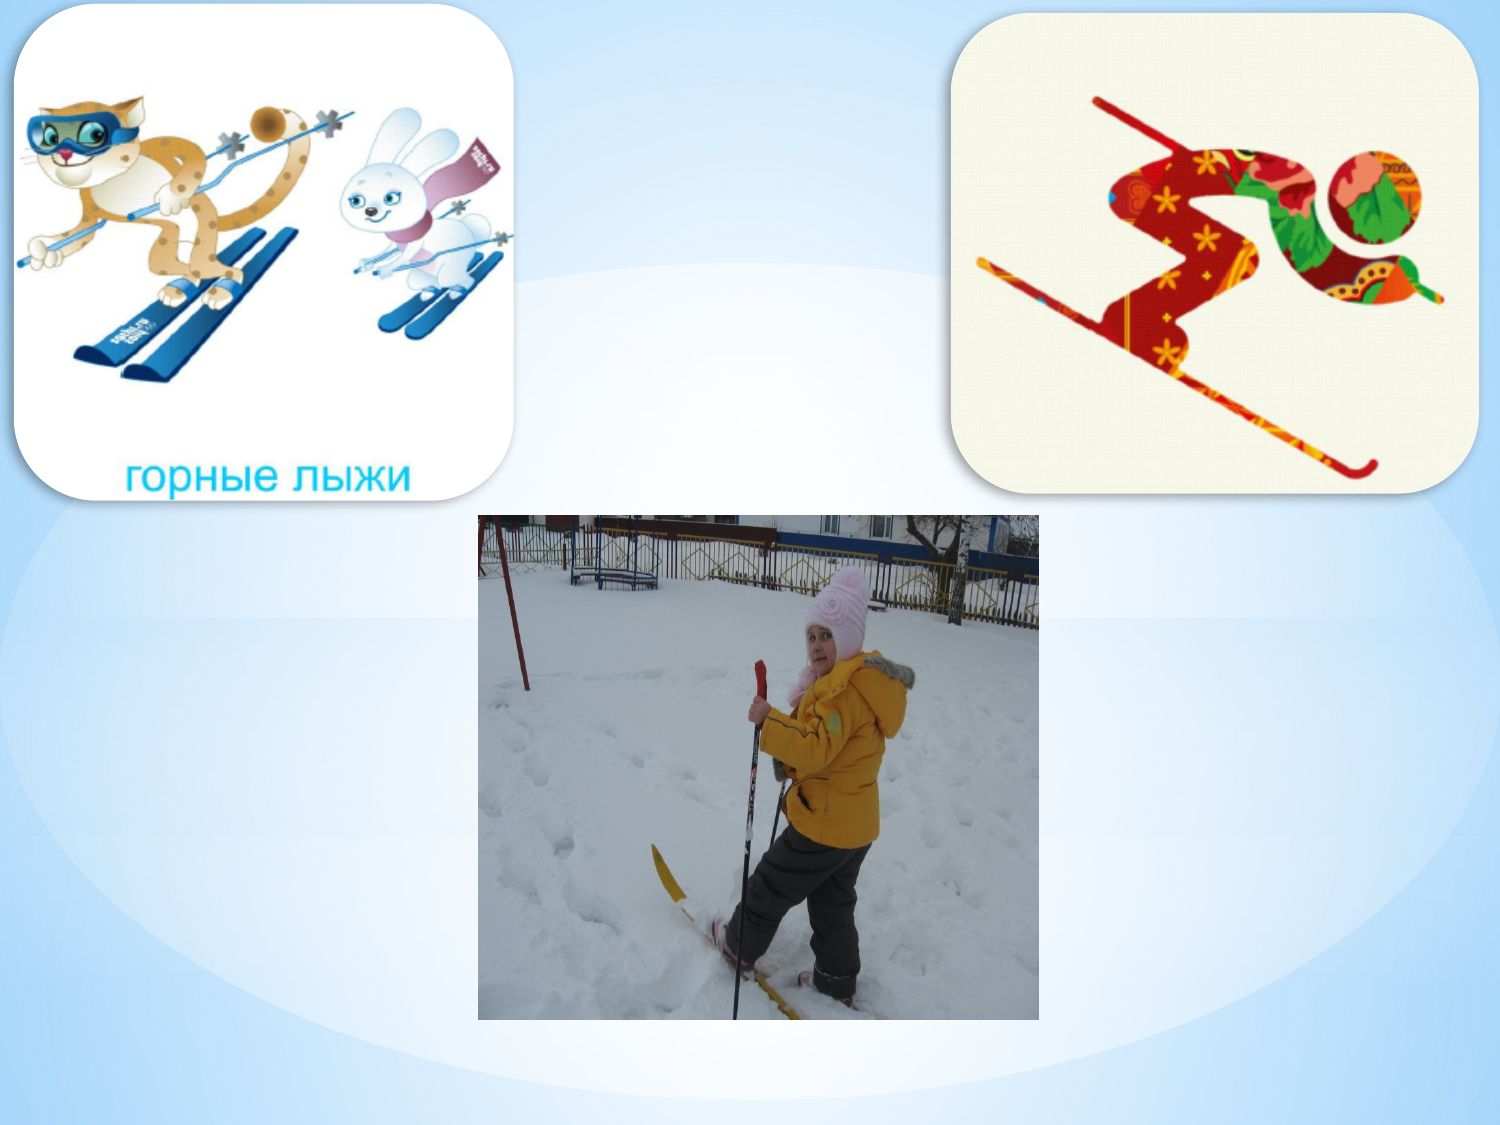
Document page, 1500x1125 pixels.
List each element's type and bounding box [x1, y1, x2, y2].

picture [477, 515, 1039, 1020]
picture [950, 12, 1480, 494]
picture [13, 3, 514, 501]
